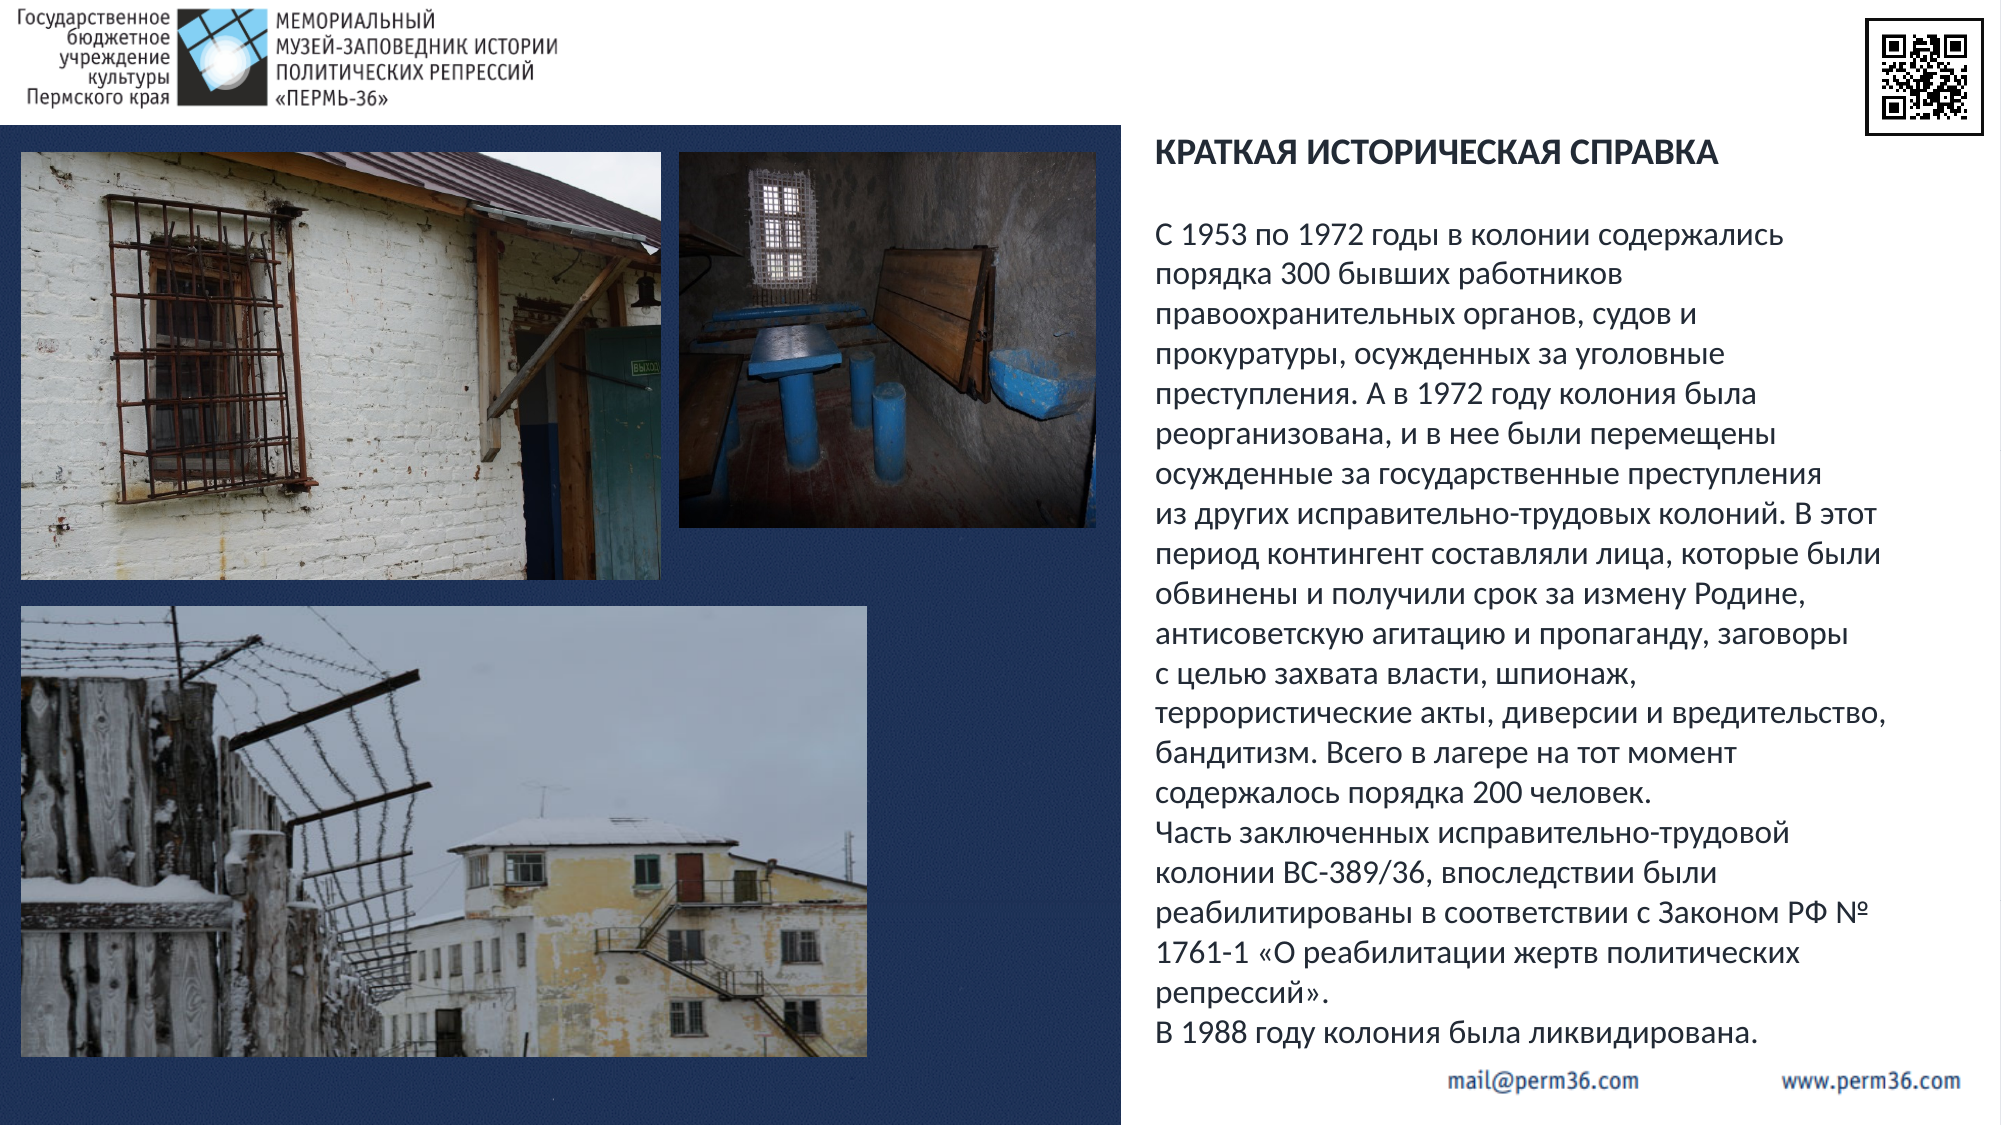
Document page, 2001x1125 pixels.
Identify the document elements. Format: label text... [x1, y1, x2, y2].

text_box [1121, 0, 2000, 1125]
picture [0, 0, 580, 120]
picture [1413, 1057, 1984, 1105]
picture [1865, 18, 1984, 136]
text_box [0, 0, 1257, 125]
picture [0, 125, 1121, 1125]
text_box КРАТКАЯ ИСТОРИЧЕСКАЯ СПРАВКА С 1953 по 1972 годы в колонии содержались порядка 300 бывших работников правоохранительных органов, судов и прокуратуры, осужденных за уголовные преступления. А в 1972 году колония была реорганизована, и в нее были перемещены осужденные за государственные преступления из других исправительно-трудовых колоний. В этот период контингент составляли лица, которые были обвинены и получили срок за измену Родине, антисоветскую агитацию и пропаганду, заговоры с целью захвата власти, шпионаж, террористические акты, диверсии и вредительство, бандитизм. Всего в лагере на тот момент содержалось порядка 200 человек. Часть заключенных исправительно-трудовой колонии ВС-389/36, впоследствии были реабилитированы в соответствии с Законом РФ № 1761-1 «О реабилитации жертв политических репрессий». В 1988 году колония была ликвидирована. [1140, 119, 1903, 1098]
